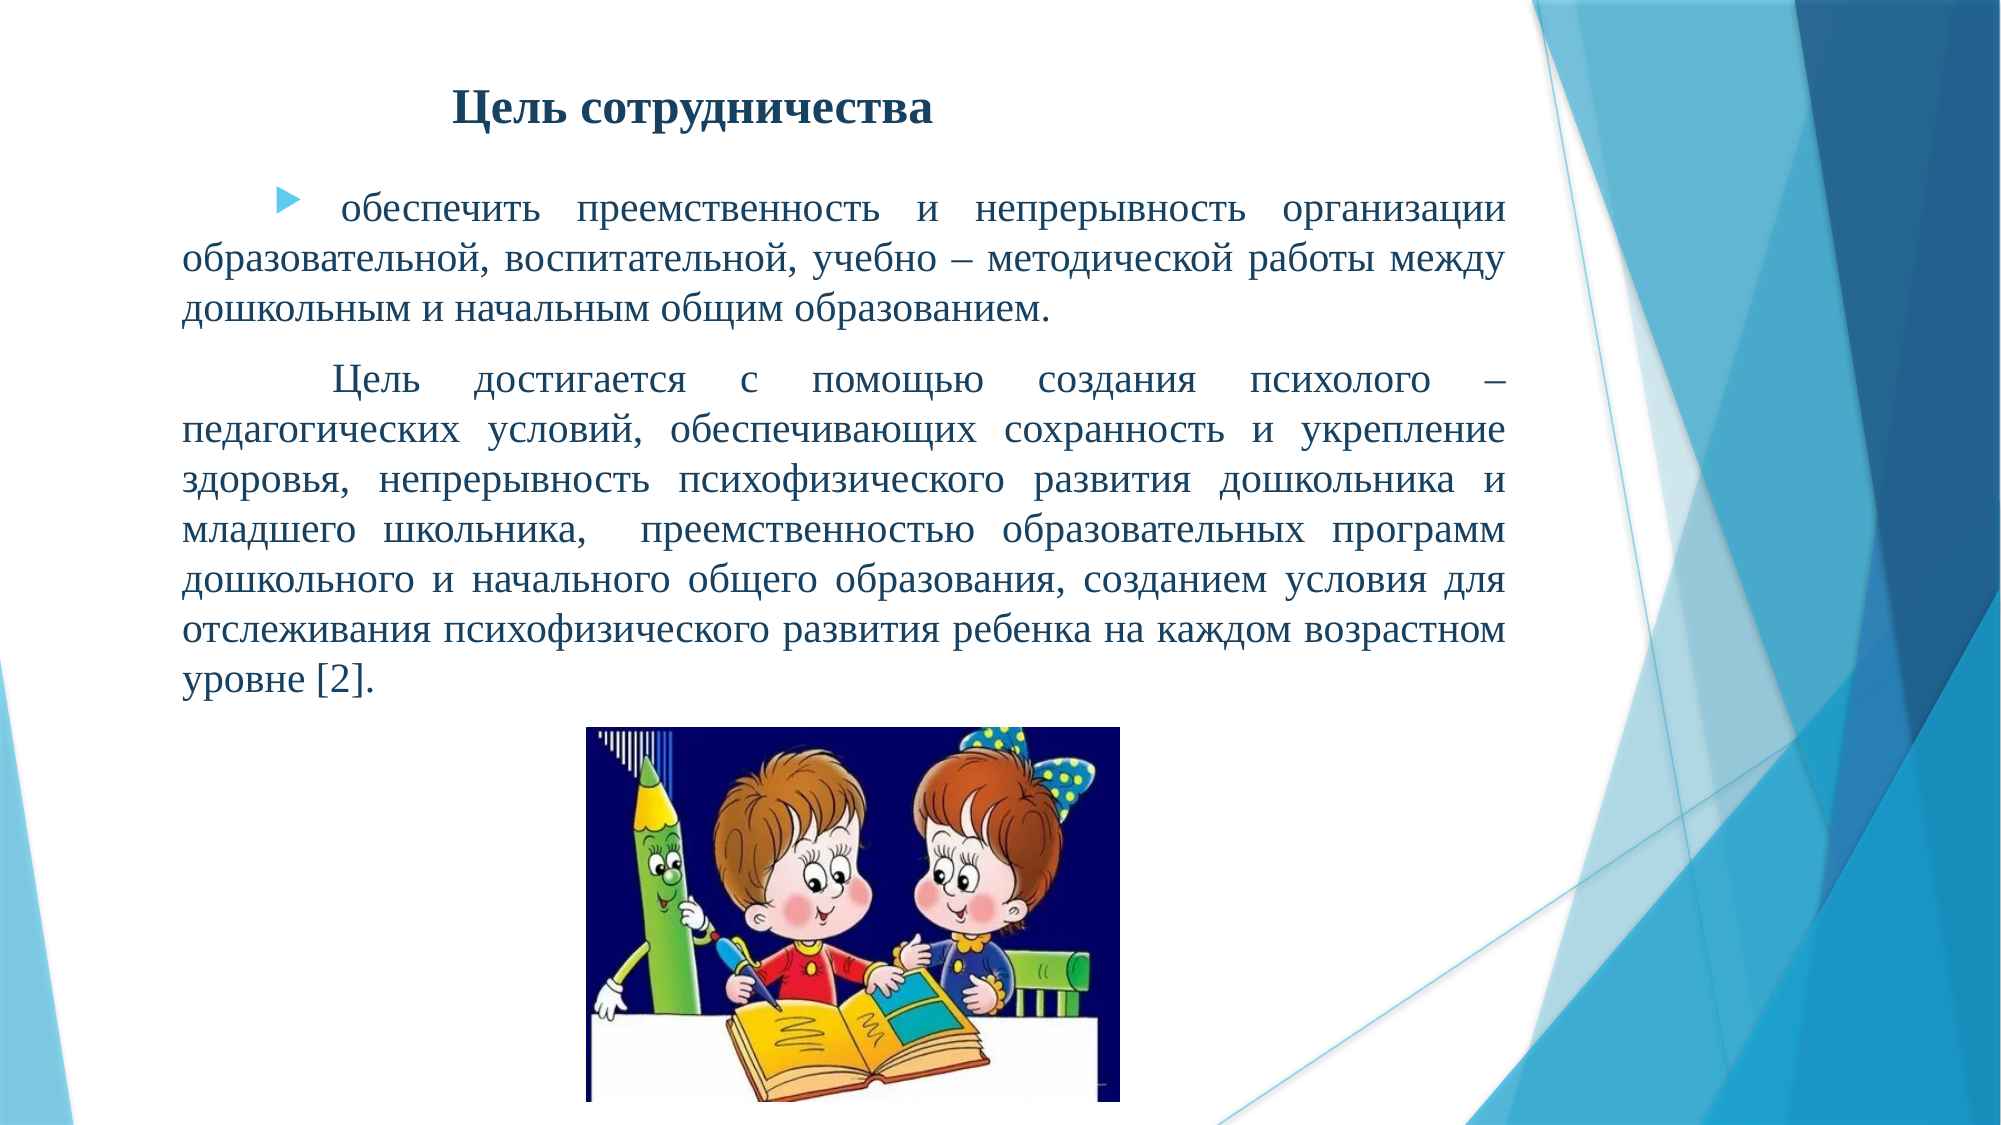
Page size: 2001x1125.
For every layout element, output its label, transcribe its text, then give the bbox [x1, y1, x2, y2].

title Цель сотрудничества [279, 66, 1107, 172]
picture [586, 727, 1120, 1102]
list обеспечить преемственность и непрерывность организации образовательной, воспитательной, учебно – методической работы между дошкольным и начальным общим образованием. Цель достигается с помощью создания психолого – педагогических условий, обеспечивающих сохранность и укрепление здоровья, непрерывность психофизического развития дошкольника и младшего школьника, преемственностью образовательных программ дошкольного и начального общего образования, созданием условия для отслеживания психофизического развития ребенка на каждом возрастном уровне [2]. [111, 172, 1522, 716]
